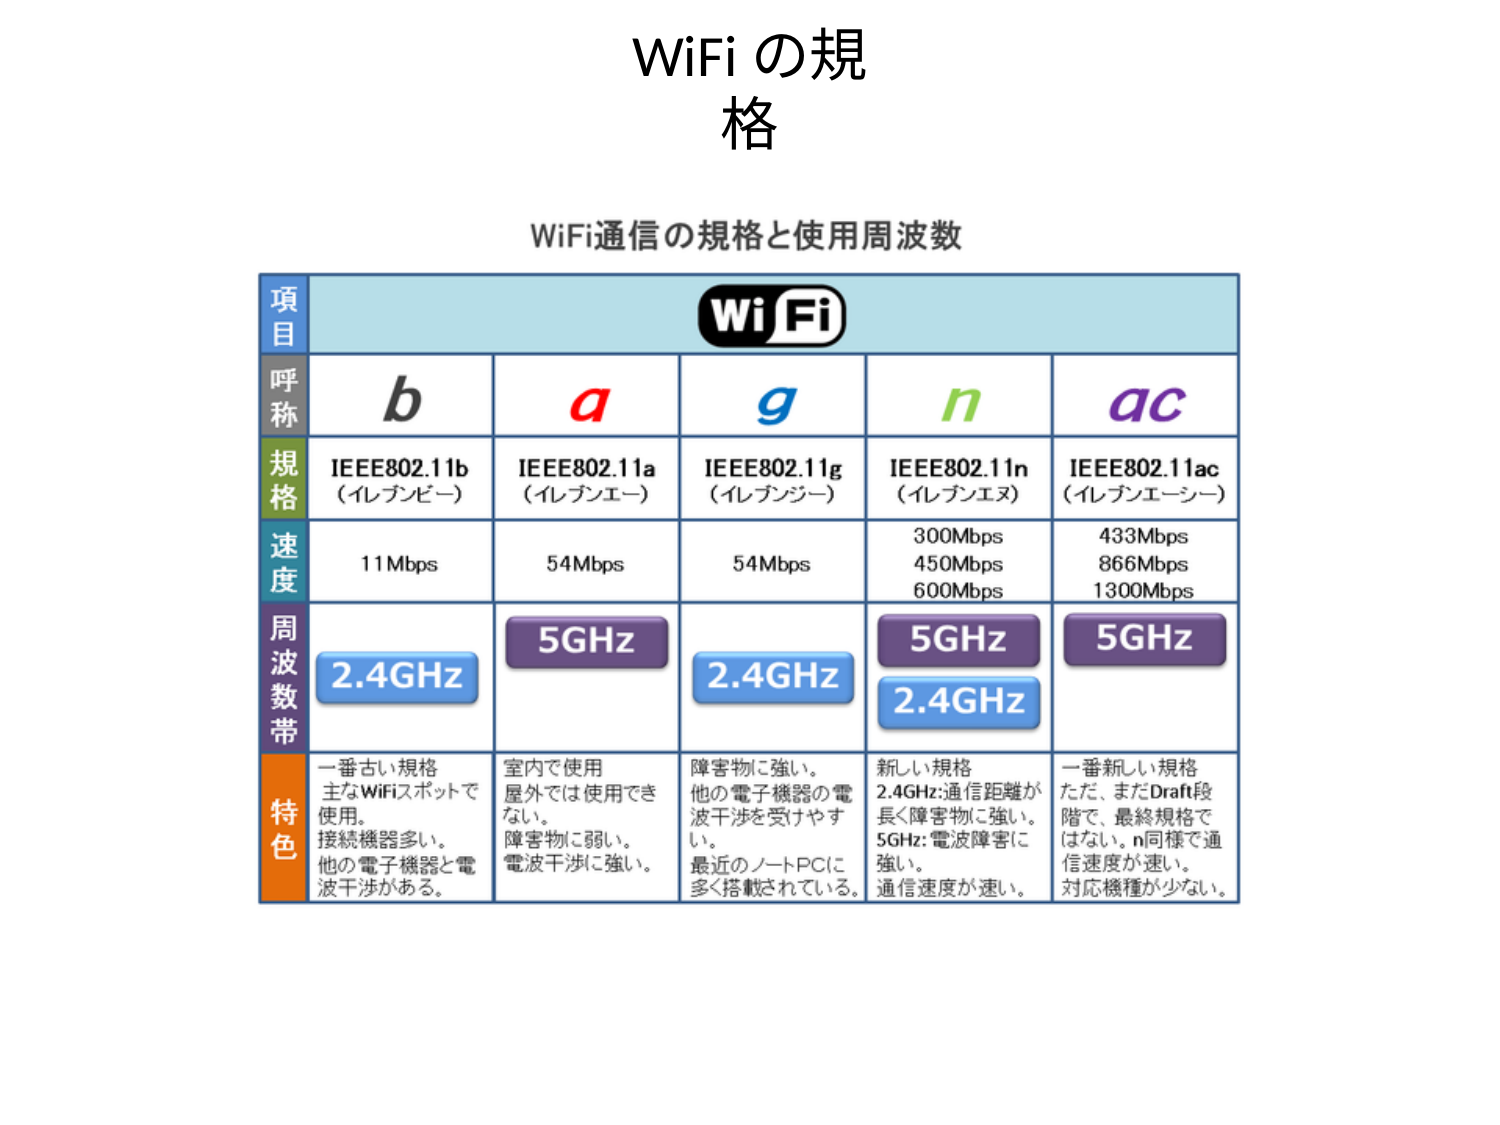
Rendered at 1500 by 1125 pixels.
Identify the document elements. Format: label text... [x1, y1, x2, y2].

title WiFiの規格 [593, 0, 907, 189]
picture [249, 209, 1251, 916]
